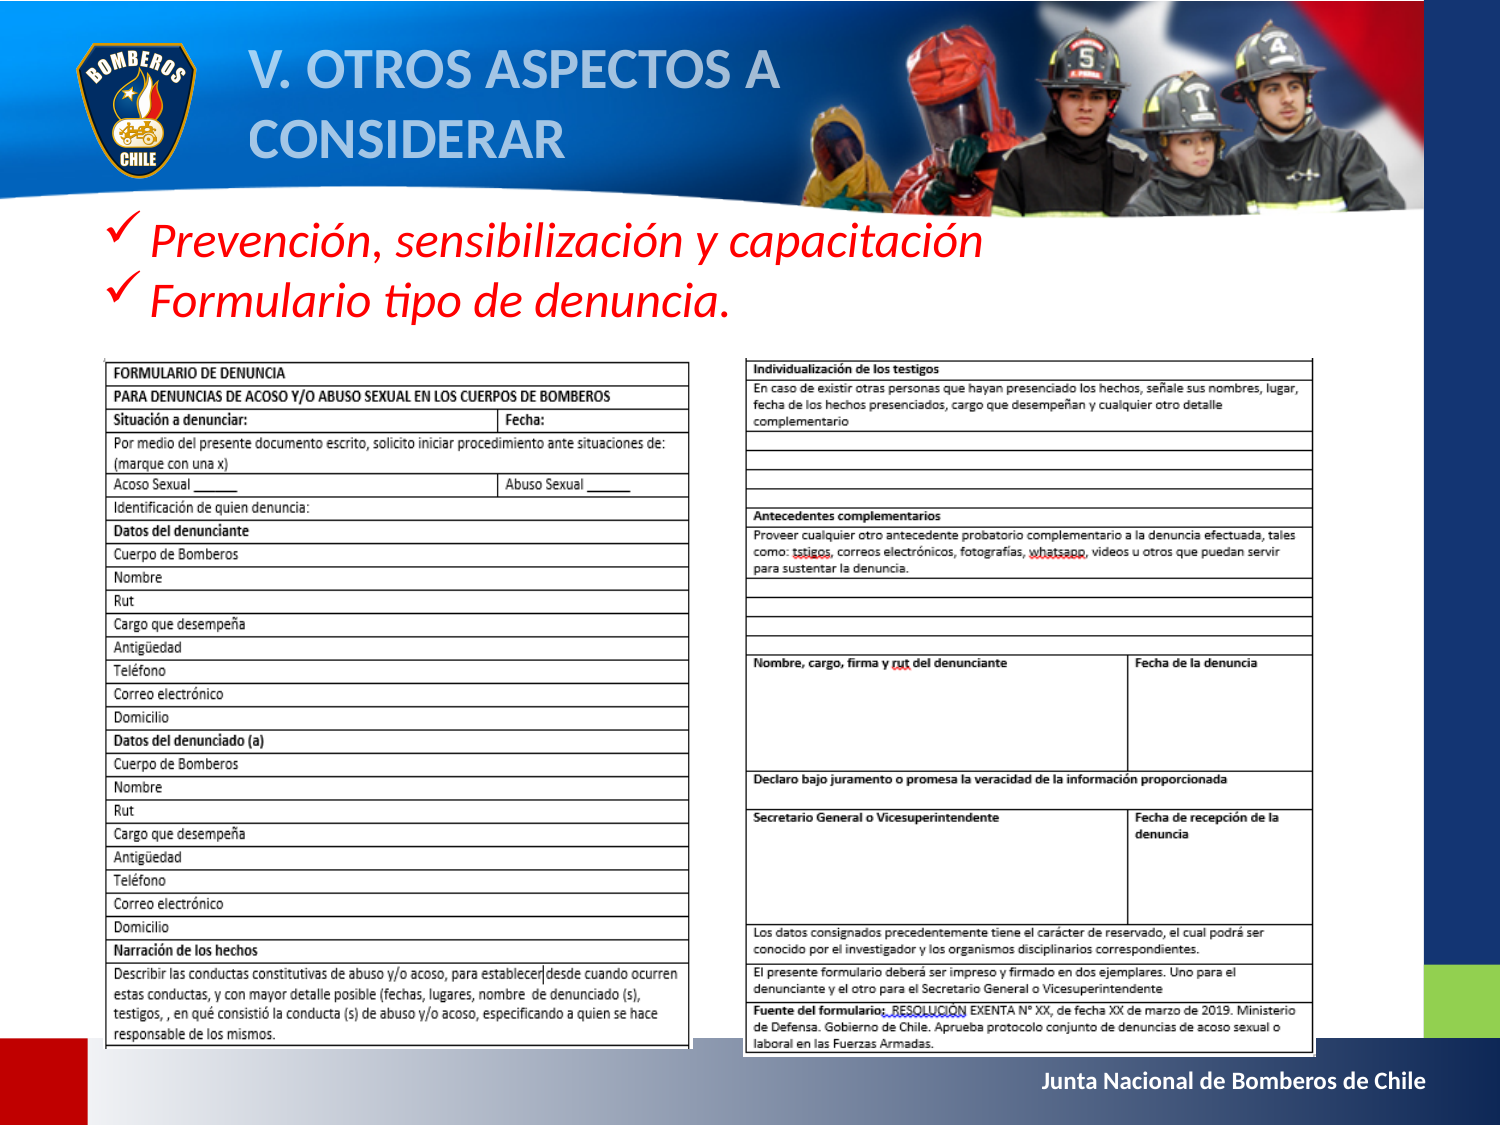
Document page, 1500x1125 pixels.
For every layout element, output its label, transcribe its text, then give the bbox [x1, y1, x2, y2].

text_box [89, 1037, 1500, 1125]
text_box [0, 1037, 89, 1125]
picture [0, 1, 1424, 223]
text_box Junta Nacional de Bomberos de Chile [982, 1056, 1442, 1102]
picture [743, 358, 1316, 1057]
picture [103, 358, 693, 1049]
text_box [1423, 0, 1500, 964]
list Prevención, sensibilización y capacitación Formulario tipo de denuncia. [87, 223, 1307, 1078]
text_box [1423, 964, 1500, 1037]
